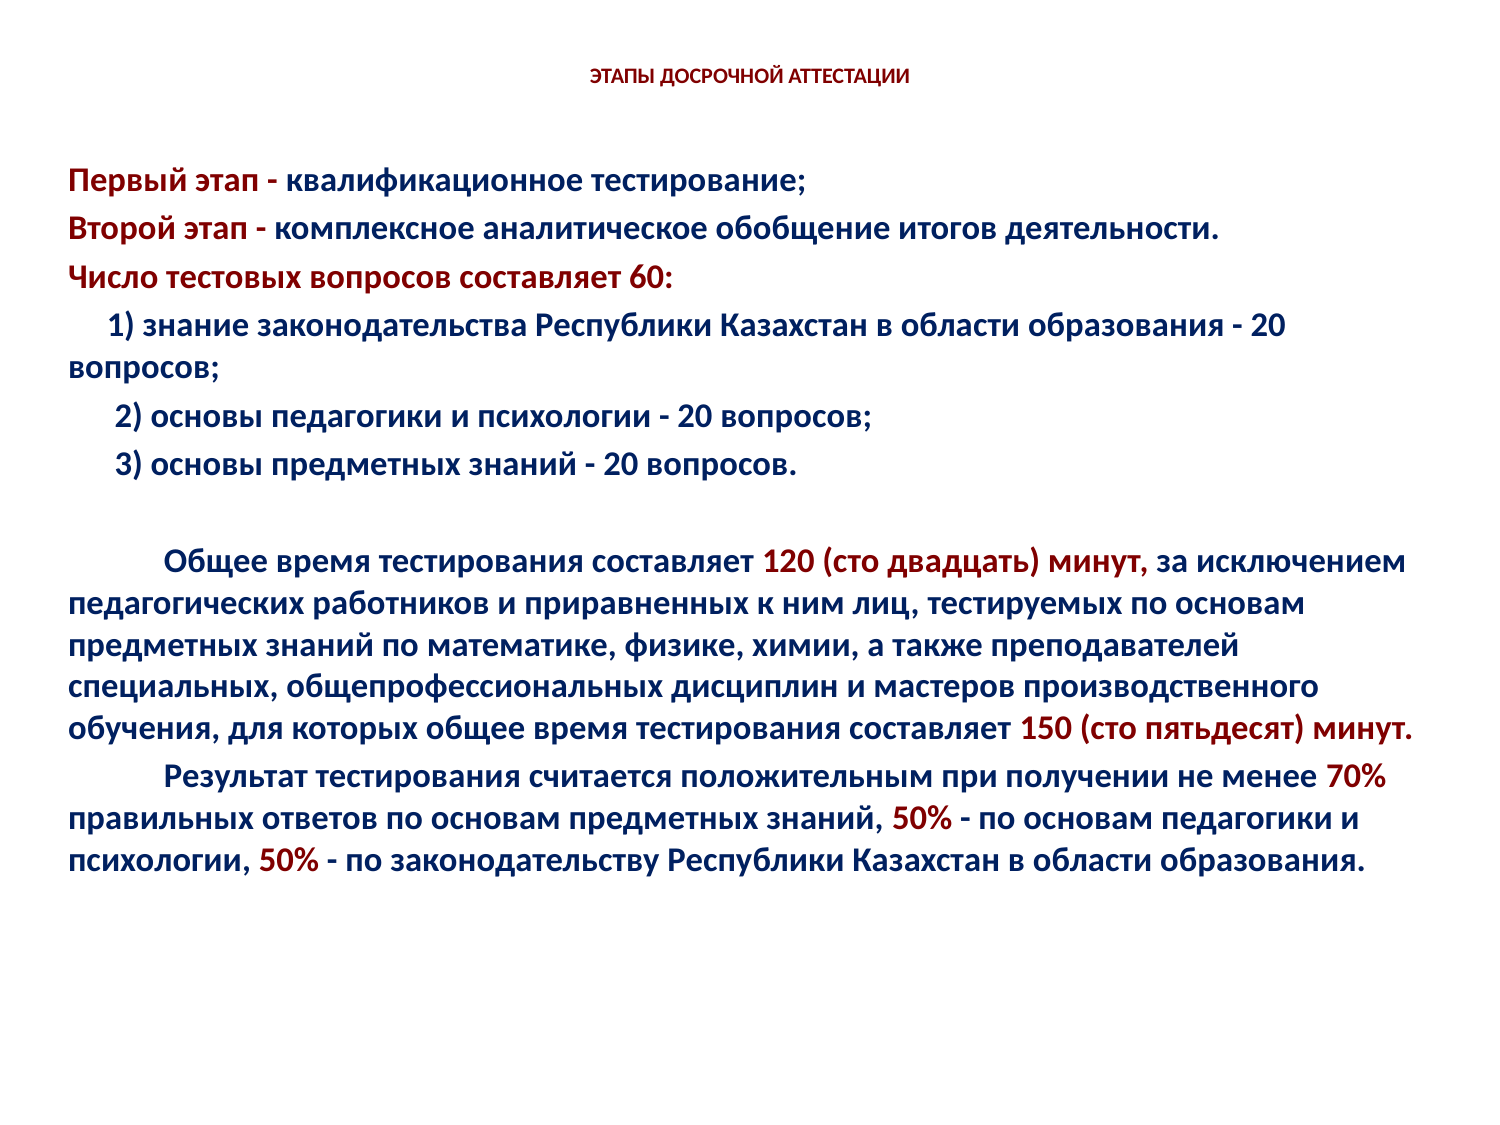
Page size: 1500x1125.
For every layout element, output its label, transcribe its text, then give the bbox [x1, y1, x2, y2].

list Первый этап - квалификационное тестирование; Второй этап - комплексное аналитическое обобщение итогов деятельности. Число тестовых вопросов составляет 60: 1) знание законодательства Республики Казахстан в области образования - 20 вопросов; 2) основы педагогики и психологии - 20 вопросов; 3) основы предметных знаний - 20 вопросов. Общее время тестирования составляет 120 (сто двадцать) минут, за исключением педагогических работников и приравненных к ним лиц, тестируемых по основам предметных знаний по математике, физике, химии, а также преподавателей специальных, общепрофессиональных дисциплин и мастеров производственного обучения, для которых общее время тестирования составляет 150 (сто пятьдесят) минут. Результат тестирования считается положительным при получении не менее 70% правильных ответов по основам предметных знаний, 50% - по основам педагогики и психологии, 50% - по законодательству Республики Казахстан в области образования. [53, 149, 1459, 905]
title ЭТАПЫ ДОСРОЧНОЙ АТТЕСТАЦИИ [0, 19, 1500, 124]
